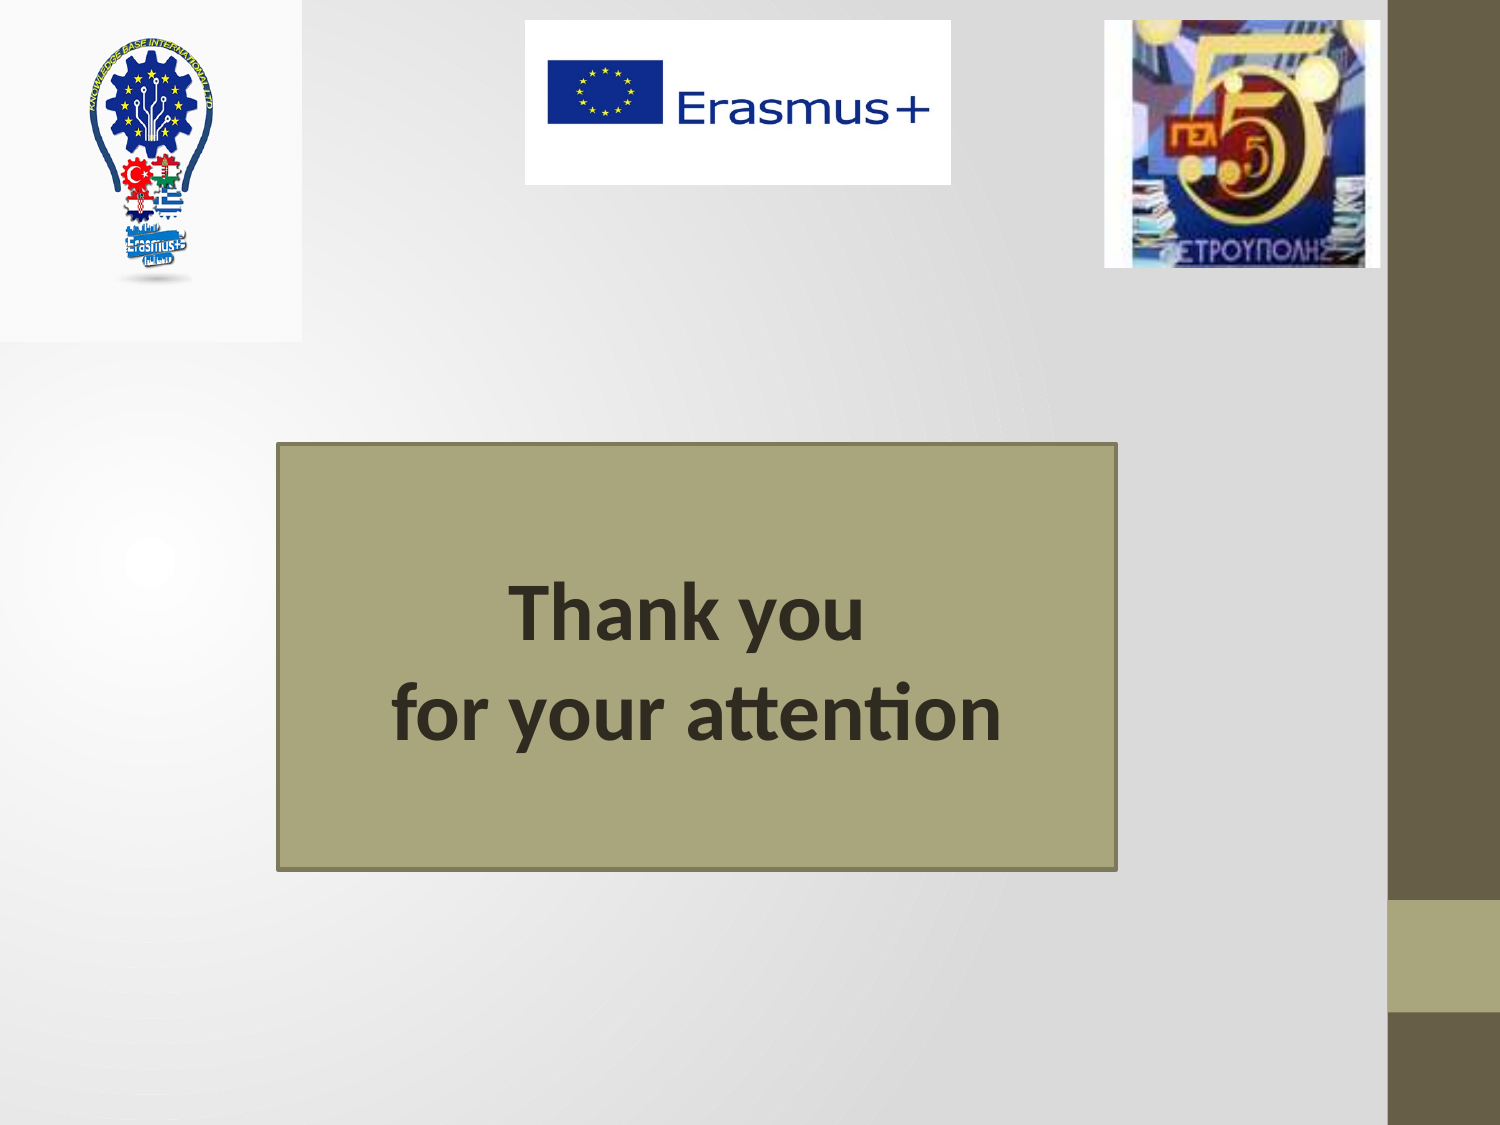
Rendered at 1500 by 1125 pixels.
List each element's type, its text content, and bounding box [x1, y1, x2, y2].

picture [1103, 19, 1381, 268]
picture [525, 19, 952, 185]
picture [0, 0, 302, 342]
text_box Thank you for your attention [276, 442, 1118, 872]
